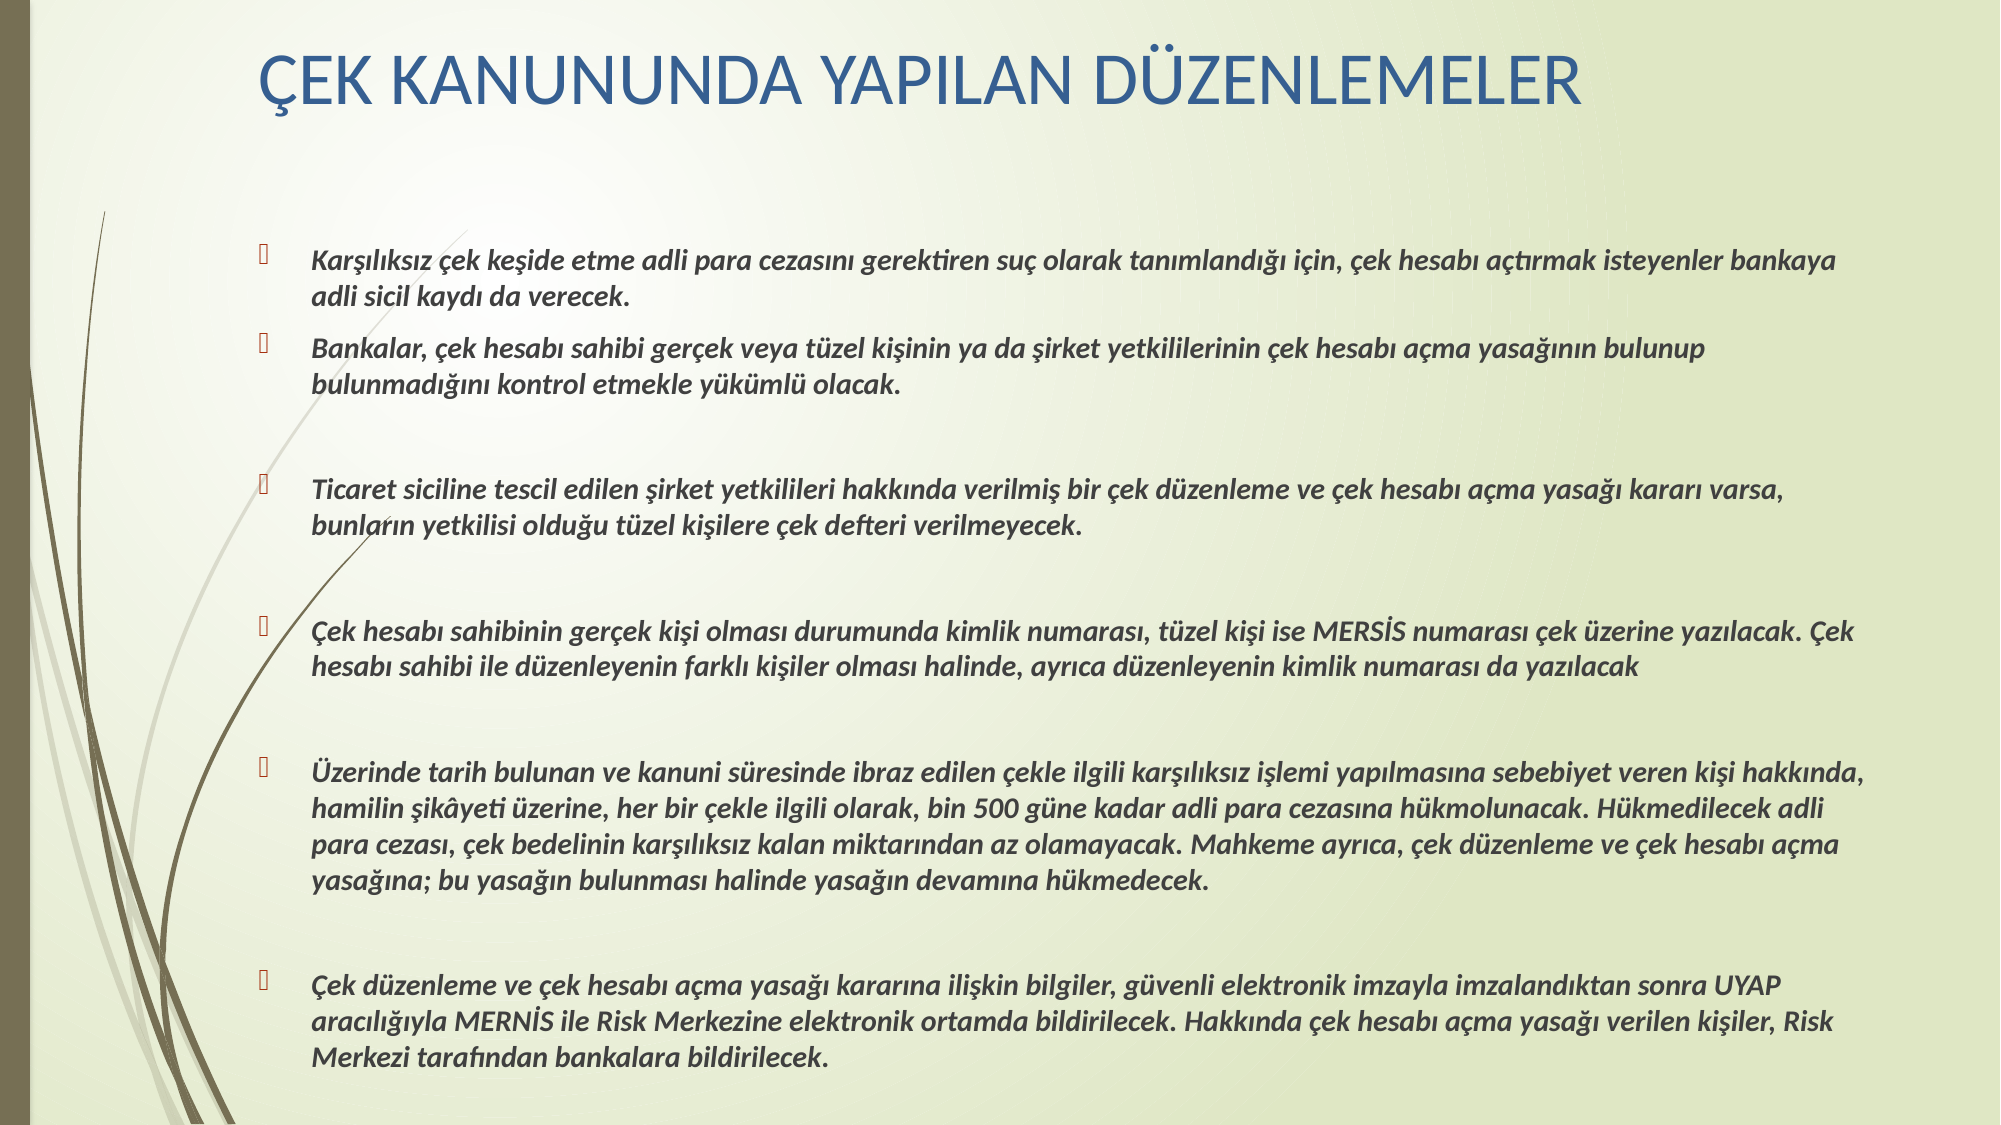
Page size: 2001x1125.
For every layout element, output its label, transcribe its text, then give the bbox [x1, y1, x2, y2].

list Karşılıksız çek keşide etme adli para cezasını gerektiren suç olarak tanımlandığı için, çek hesabı açtırmak isteyenler bankaya adli sicil kaydı da verecek. Bankalar, çek hesabı sahibi gerçek veya tüzel kişinin ya da şirket yetkililerinin çek hesabı açma yasağının bulunup bulunmadığını kontrol etmekle yükümlü olacak. Ticaret siciline tescil edilen şirket yetkilileri hakkında verilmiş bir çek düzenleme ve çek hesabı açma yasağı kararı varsa, bunların yetkilisi olduğu tüzel kişilere çek defteri verilmeyecek. Çek hesabı sahibinin gerçek kişi olması durumunda kimlik numarası, tüzel kişi ise MERSİS numarası çek üzerine yazılacak. Çek hesabı sahibi ile düzenleyenin farklı kişiler olması halinde, ayrıca düzenleyenin kimlik numarası da yazılacak Üzerinde tarih bulunan ve kanuni süresinde ibraz edilen çekle ilgili karşılıksız işlemi yapılmasına sebebiyet veren kişi hakkında, hamilin şikâyeti üzerine, her bir çekle ilgili olarak, bin 500 güne kadar adli para cezasına hükmolunacak. Hükmedilecek adli para cezası, çek bedelinin karşılıksız kalan miktarından az olamayacak. Mahkeme ayrıca, çek düzenleme ve çek hesabı açma yasağına; bu yasağın bulunması halinde yasağın devamına hükmedecek. Çek düzenleme ve çek hesabı açma yasağı kararına ilişkin bilgiler, güvenli elektronik imzayla imzalandıktan sonra UYAP aracılığıyla MERNİS ile Risk Merkezine elektronik ortamda bildirilecek. Hakkında çek hesabı açma yasağı verilen kişiler, Risk Merkezi tarafından bankalara bildirilecek. [243, 232, 1887, 1089]
title ÇEK KANUNUNDA YAPILAN DÜZENLEMELER [243, 22, 1887, 232]
